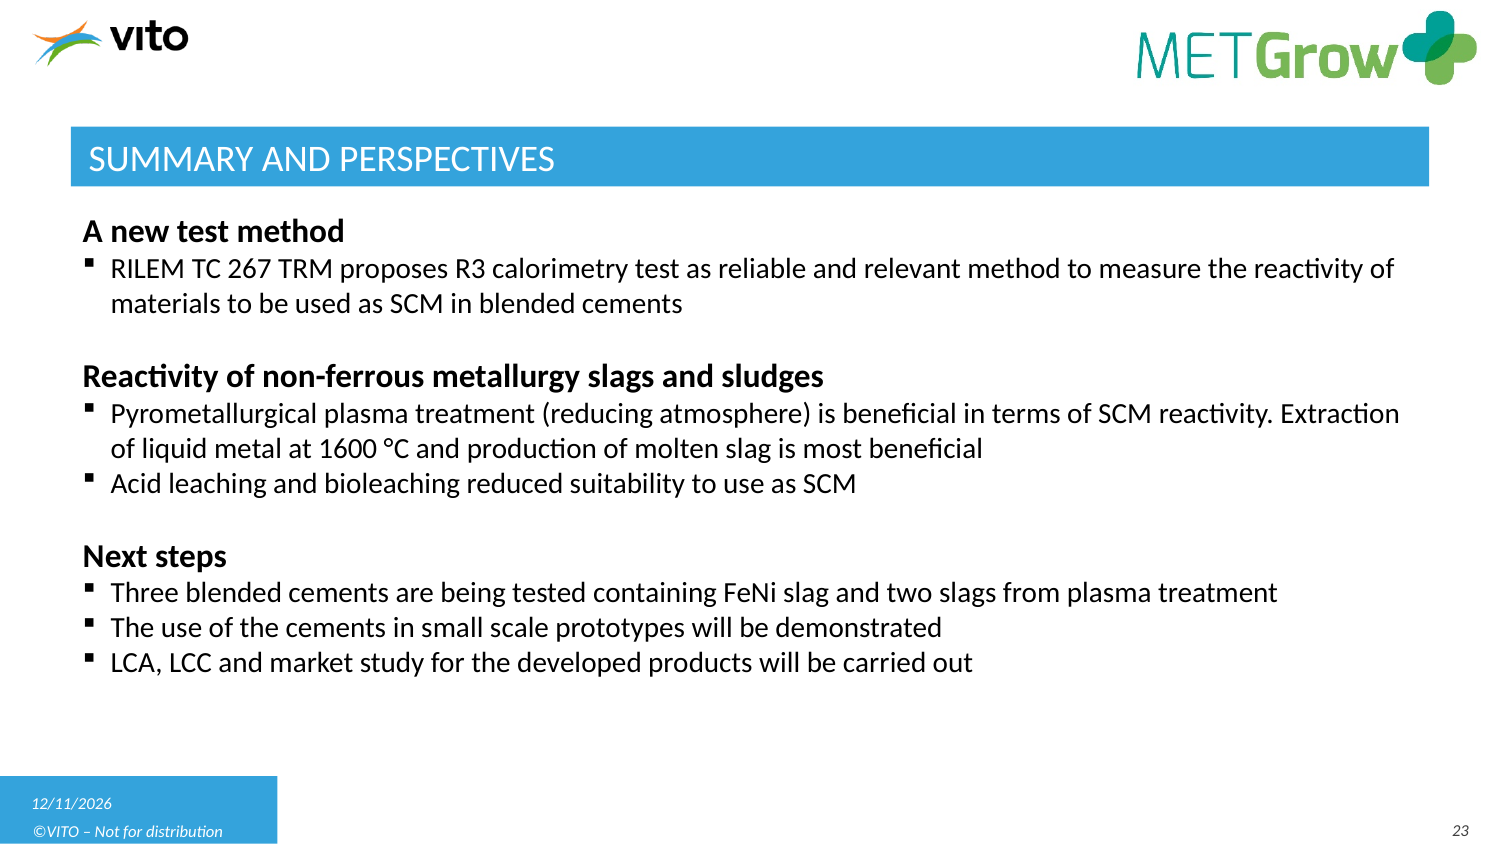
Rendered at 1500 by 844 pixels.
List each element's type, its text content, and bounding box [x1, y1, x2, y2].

slide_number 23 [1399, 814, 1484, 844]
footer ©VITO – Not for distribution [17, 815, 266, 844]
picture [0, 0, 219, 82]
title Summary and perspectives [70, 126, 1430, 187]
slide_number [16, 788, 160, 818]
picture [1133, 9, 1481, 88]
list A new test method RILEM TC 267 TRM proposes R3 calorimetry test as reliable and relevant method to measure the reactivity of materials to be used as SCM in blended cements Reactivity of non-ferrous metallurgy slags and sludges Pyrometallurgical plasma treatment (reducing atmosphere) is beneficial in terms of SCM reactivity. Extraction of liquid metal at 1600 °C and production of molten slag is most beneficial Acid leaching and bioleaching reduced suitability to use as SCM Next steps Three blended cements are being tested containing FeNi slag and two slags from plasma treatment The use of the cements in small scale prototypes will be demonstrated LCA, LCC and market study for the developed products will be carried out [64, 197, 1436, 696]
